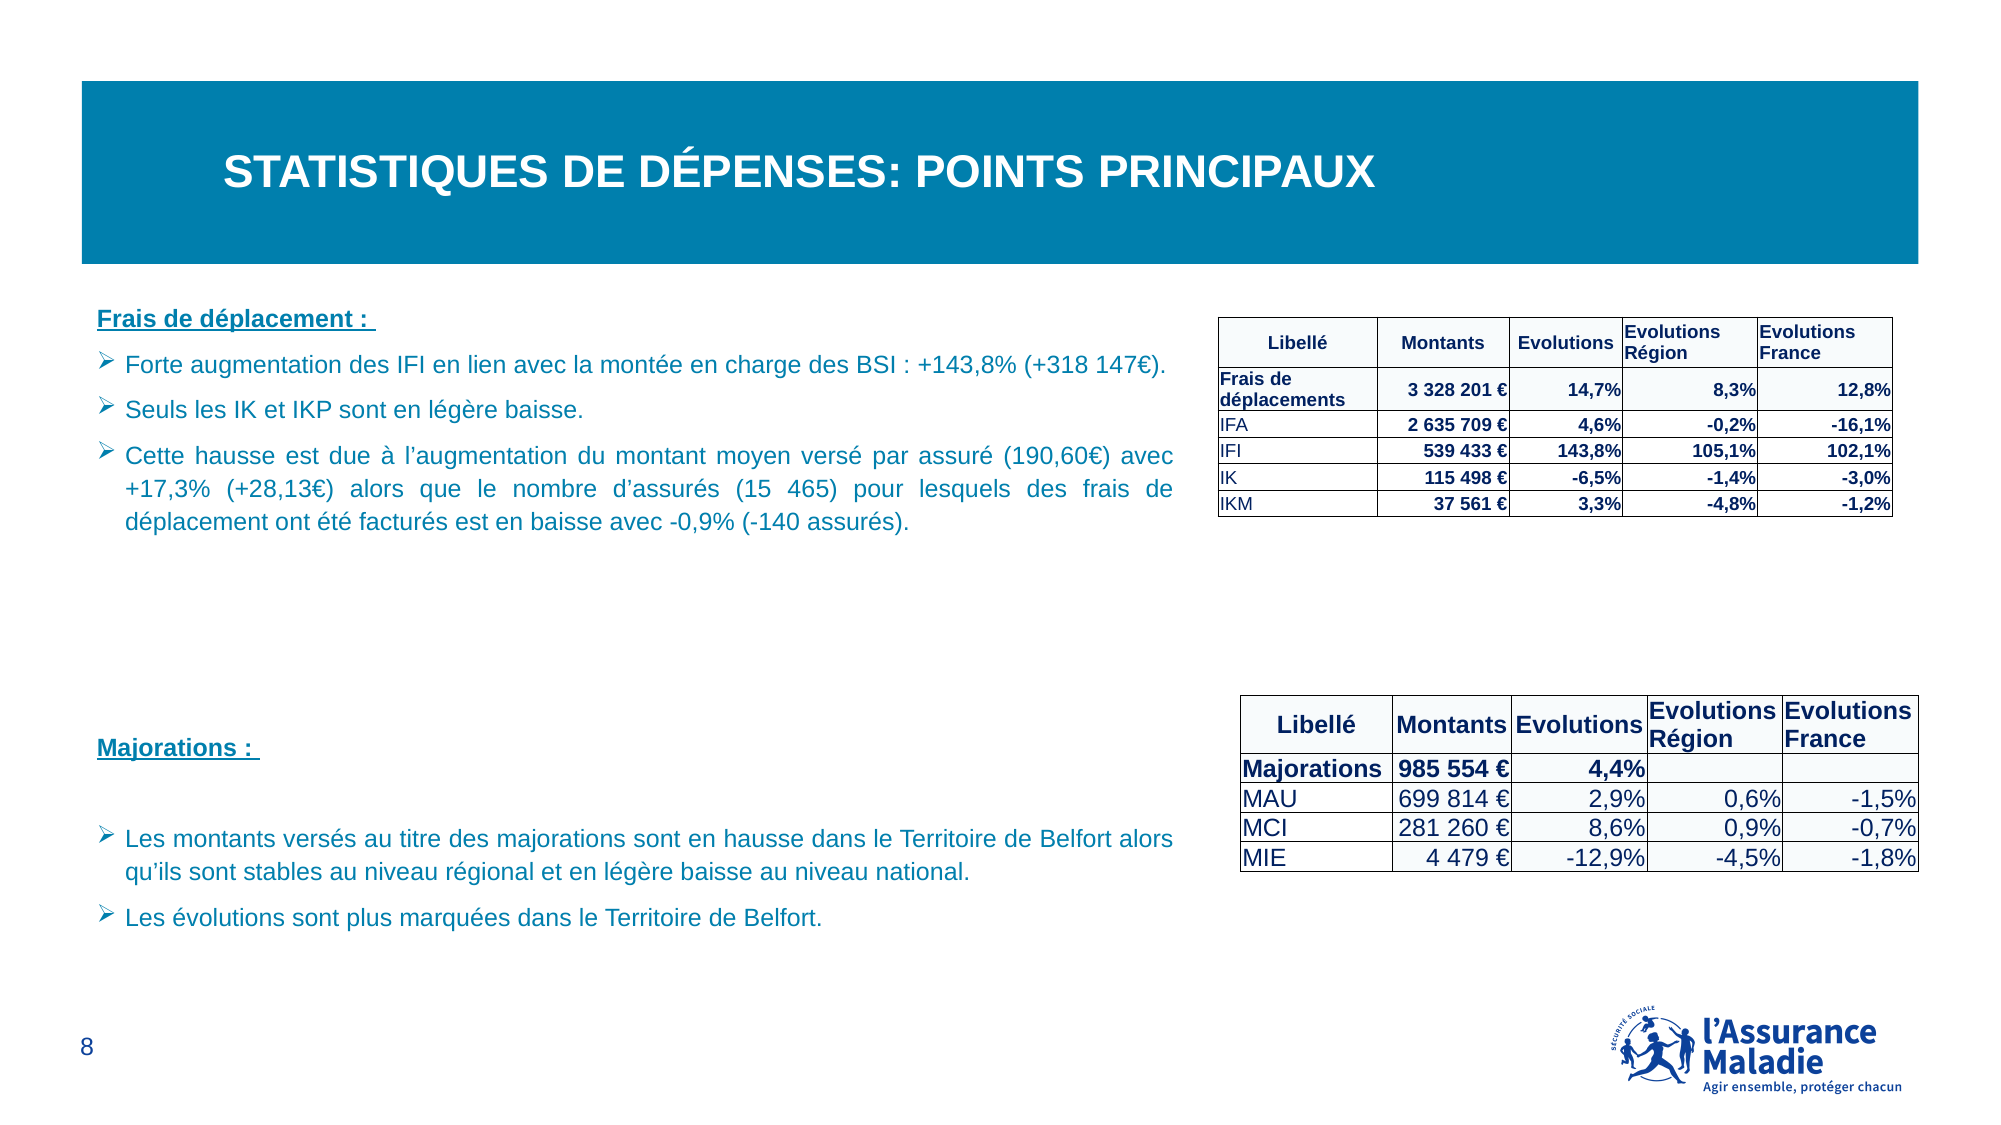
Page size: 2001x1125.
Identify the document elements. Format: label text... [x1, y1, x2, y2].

title Statistiques de Dépenses: points principaux [81, 81, 1919, 265]
table_cell 115 498 € [1378, 464, 1509, 490]
picture [1574, 969, 1919, 1125]
table_header Montants [1393, 696, 1511, 753]
table_cell -4,5% [1648, 842, 1782, 871]
table_cell [1783, 754, 1918, 782]
table_cell 8,3% [1623, 368, 1757, 410]
table_cell IK [1219, 464, 1377, 490]
table_cell Majorations [1241, 754, 1392, 782]
table_cell 12,8% [1758, 368, 1892, 410]
table_cell -3,0% [1758, 464, 1892, 490]
table_cell 143,8% [1510, 438, 1622, 463]
table_cell 105,1% [1623, 438, 1757, 463]
table_cell 102,1% [1758, 438, 1892, 463]
table_cell MAU [1241, 783, 1392, 812]
table_cell -1,4% [1623, 464, 1757, 490]
table_cell -0,7% [1783, 813, 1918, 841]
table_cell -4,8% [1623, 491, 1757, 516]
table_cell MIE [1241, 842, 1392, 871]
table_cell MCI [1241, 813, 1392, 841]
slide_number 8 [64, 1021, 183, 1070]
table_cell 2 635 709 € [1378, 411, 1509, 437]
table_cell IFA [1219, 411, 1377, 437]
table_header Montants [1378, 318, 1509, 367]
table_cell -16,1% [1758, 411, 1892, 437]
table_cell 3 328 201 € [1378, 368, 1509, 410]
table_cell 4,6% [1510, 411, 1622, 437]
table_cell 699 814 € [1393, 783, 1511, 812]
table_cell 3,3% [1510, 491, 1622, 516]
table_cell -1,8% [1783, 842, 1918, 871]
table_cell -0,2% [1623, 411, 1757, 437]
table_header Evolutions [1512, 696, 1647, 753]
table_cell 4,4% [1512, 754, 1647, 782]
table_cell 4 479 € [1393, 842, 1511, 871]
table_cell IFI [1219, 438, 1377, 463]
table_cell 0,6% [1648, 783, 1782, 812]
table_cell 14,7% [1510, 368, 1622, 410]
table_header Evolutions France [1783, 696, 1918, 753]
table_header Libellé [1241, 696, 1392, 753]
table_header Evolutions France [1758, 318, 1892, 367]
table_cell -1,5% [1783, 783, 1918, 812]
table_cell 539 433 € [1378, 438, 1509, 463]
table_header Evolutions [1510, 318, 1622, 367]
table_cell IKM [1219, 491, 1377, 516]
table_cell -12,9% [1512, 842, 1647, 871]
table_header Libellé [1219, 318, 1377, 367]
table_cell 8,6% [1512, 813, 1647, 841]
table_cell -1,2% [1758, 491, 1892, 516]
table_header Evolutions Région [1623, 318, 1757, 367]
table_cell 0,9% [1648, 813, 1782, 841]
table_header Evolutions Région [1648, 696, 1782, 753]
table_cell [1648, 754, 1782, 782]
table_cell 2,9% [1512, 783, 1647, 812]
table_cell 281 260 € [1393, 813, 1511, 841]
list Frais de déplacement : Forte augmentation des IFI en lien avec la montée en charge des BSI : +143,8% (+318 147€). Seuls les IK et IKP sont en légère baisse. Cette hausse est due à l’augmentation du montant moyen versé par assuré (190,60€) avec +17,3% (+28,13€) alors que le nombre d’assurés (15 465) pour lesquels des frais de déplacement ont été facturés est en baisse avec -0,9% (-140 assurés). Majorations : Les montants versés au titre des majorations sont en hausse dans le Territoire de Belfort alors qu’ils sont stables au niveau régional et en légère baisse au niveau national. Les évolutions sont plus marquées dans le Territoire de Belfort. [81, 292, 1192, 961]
table_cell -6,5% [1510, 464, 1622, 490]
table_cell 985 554 € [1393, 754, 1511, 782]
table_cell Frais de déplacements [1219, 368, 1377, 410]
table_cell 37 561 € [1378, 491, 1509, 516]
